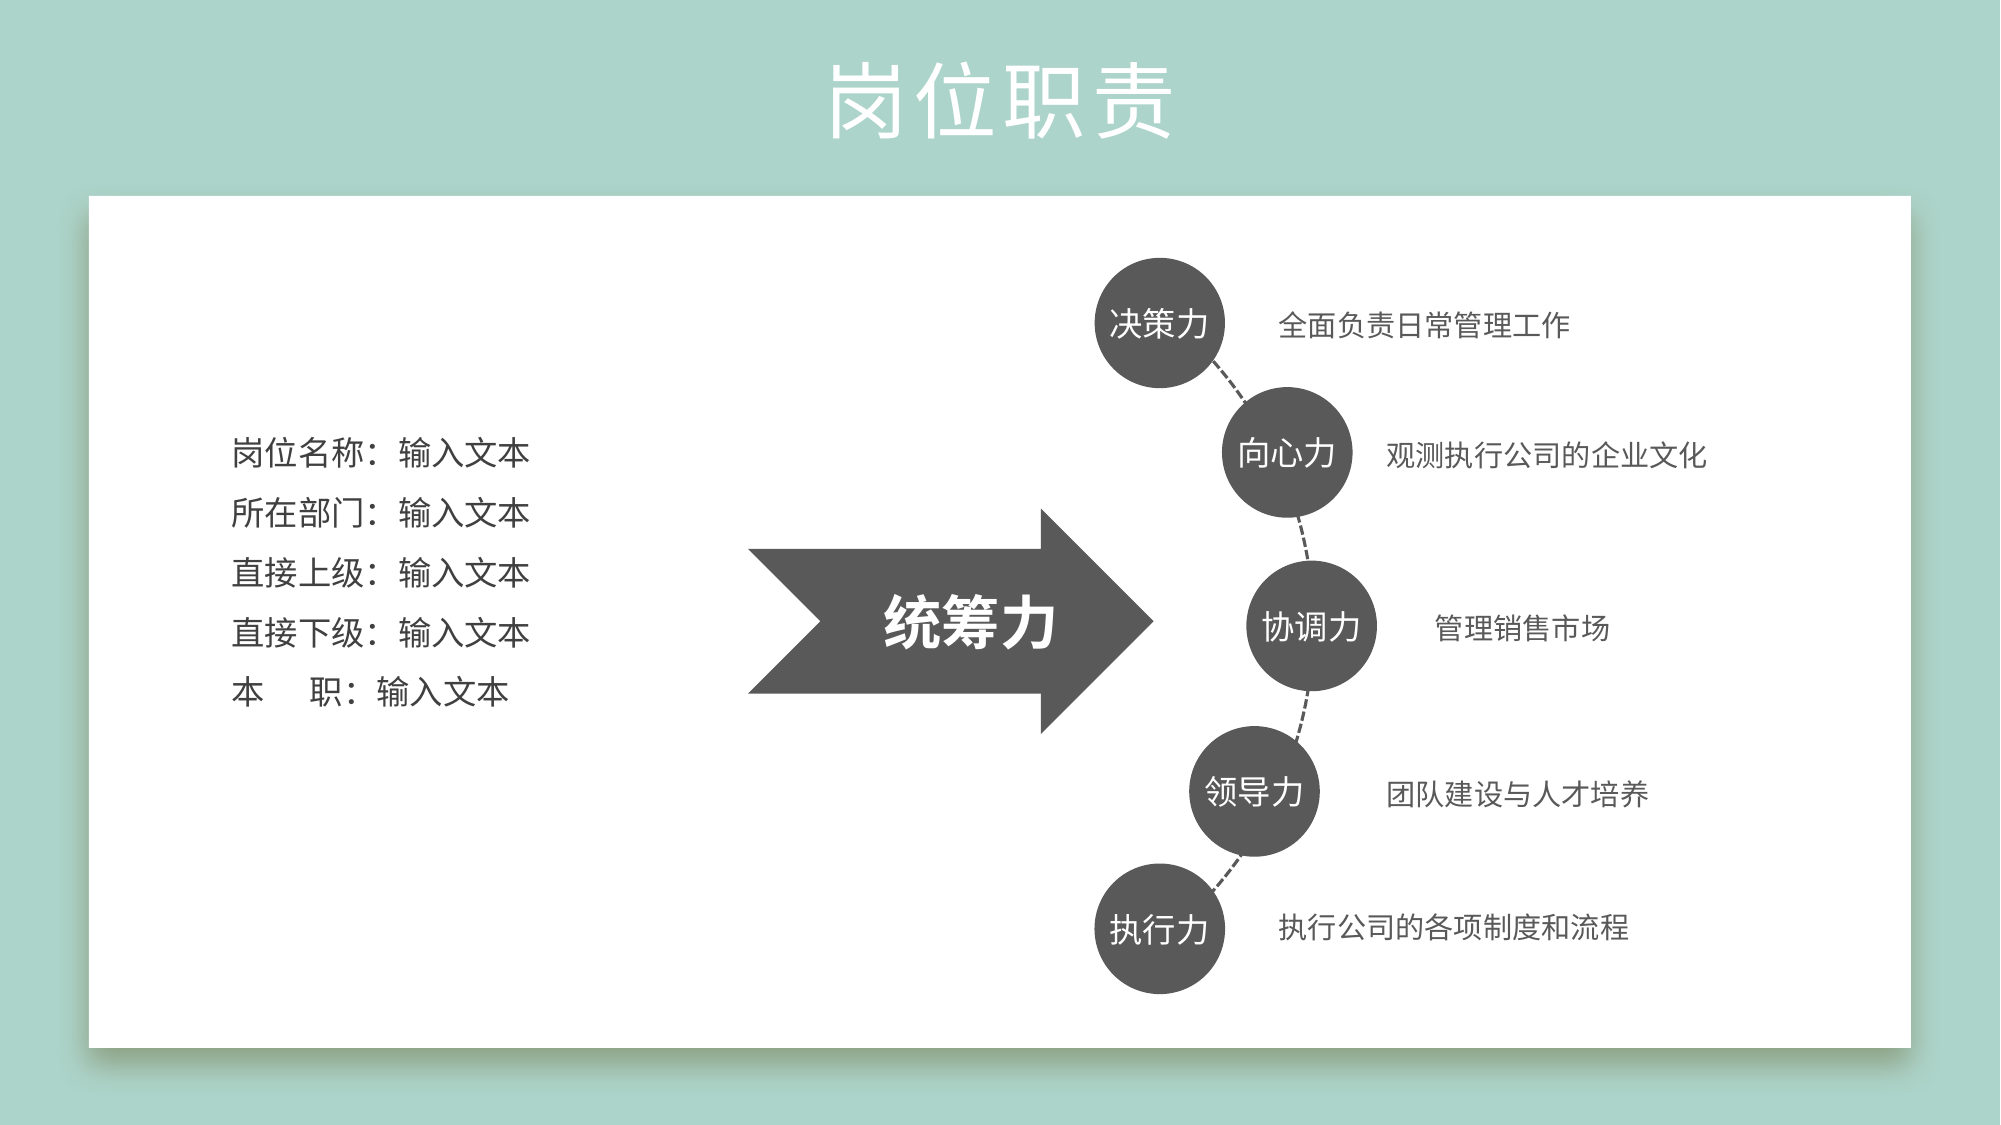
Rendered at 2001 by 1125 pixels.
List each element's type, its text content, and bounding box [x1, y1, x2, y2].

text_box 观测执行公司的企业文化 [1371, 429, 1792, 480]
text_box 管理销售市场 [1420, 603, 1673, 653]
text_box 协调力 [1244, 558, 1380, 694]
title 岗位职责 [578, 53, 1422, 145]
text_box [87, 194, 1913, 1050]
text_box 向心力 [1219, 385, 1355, 520]
text_box 全面负责日常管理工作 [1263, 300, 1679, 350]
text_box 岗位名称：输入文本 所在部门：输入文本 直接上级：输入文本 直接下级：输入文本 本 职：输入文本 [205, 398, 693, 725]
text_box 执行力 [1092, 861, 1228, 997]
text_box 决策力 [1092, 255, 1228, 391]
text_box 领导力 [1187, 723, 1322, 859]
text_box 执行公司的各项制度和流程 [1263, 902, 1737, 953]
text_box 统筹力 [746, 506, 1156, 736]
text_box [983, 362, 1309, 889]
text_box 团队建设与人才培养 [1371, 768, 1752, 819]
